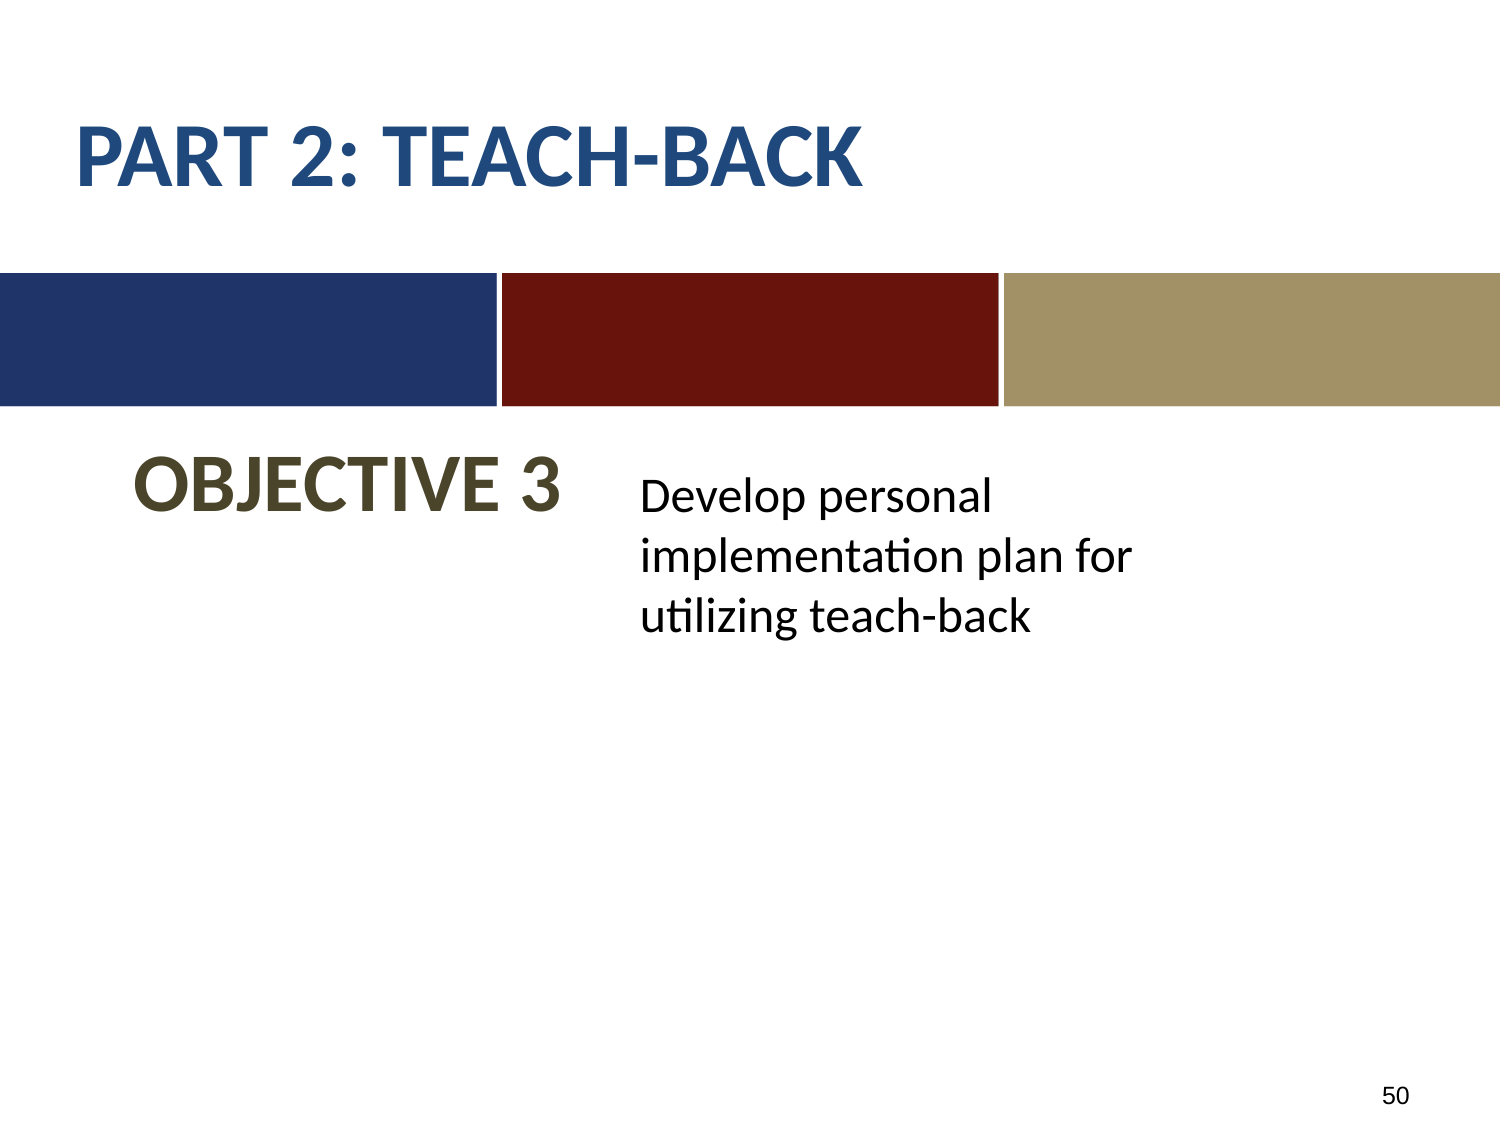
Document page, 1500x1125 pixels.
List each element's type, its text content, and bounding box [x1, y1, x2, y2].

slide_number 50 [1074, 1065, 1425, 1125]
list Develop personal implementation plan for utilizing teach-back [624, 437, 1288, 650]
title Objective 3 [118, 421, 1394, 645]
text_box Part 2: Teach-back [60, 87, 900, 213]
picture [0, 273, 1500, 419]
